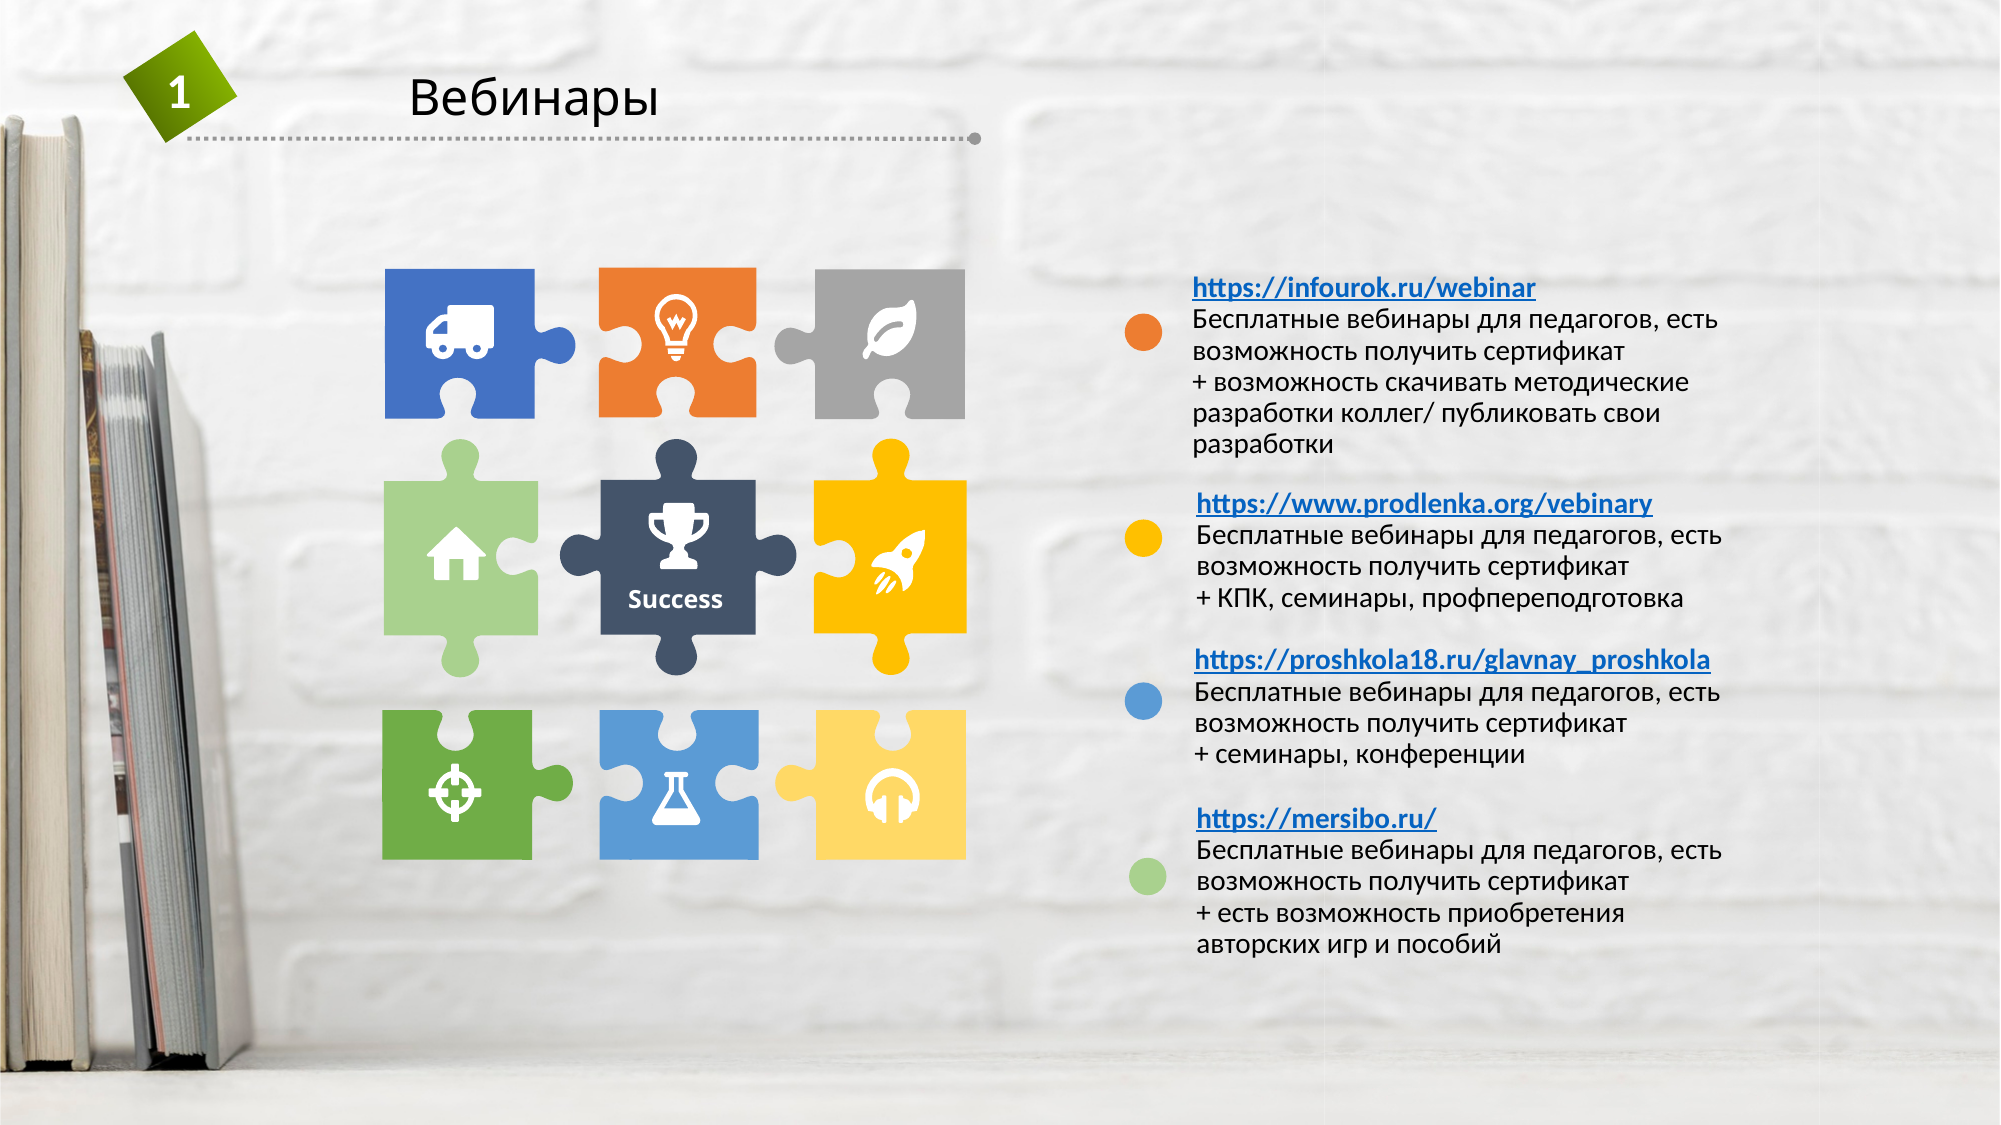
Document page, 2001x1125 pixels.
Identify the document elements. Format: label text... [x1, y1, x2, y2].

text_box [1123, 681, 1164, 721]
text_box [1127, 856, 1168, 897]
text_box https://infourok.ru/webinar Бесплатные вебинары для педагогов, есть возможность получить сертификат + возможность скачивать методические разработки коллег/ публиковать свои разработки [1177, 264, 1748, 467]
text_box [1123, 518, 1164, 558]
text_box https://mersibo.ru/ Бесплатные вебинары для педагогов, есть возможность получить сертификат + есть возможность приобретения авторских игр и пособий [1181, 795, 1752, 967]
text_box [137, 47, 975, 139]
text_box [381, 267, 967, 860]
text_box [1123, 312, 1164, 353]
picture [0, 0, 2000, 1125]
text_box https://proshkola18.ru/glavnay_proshkola Бесплатные вебинары для педагогов, есть возможность получить сертификат + семинары, конференции [1179, 637, 1750, 777]
text_box https://www.prodlenka.org/vebinary Бесплатные вебинары для педагогов, есть возможность получить сертификат + КПК, семинары, профпереподготовка [1181, 480, 1752, 621]
